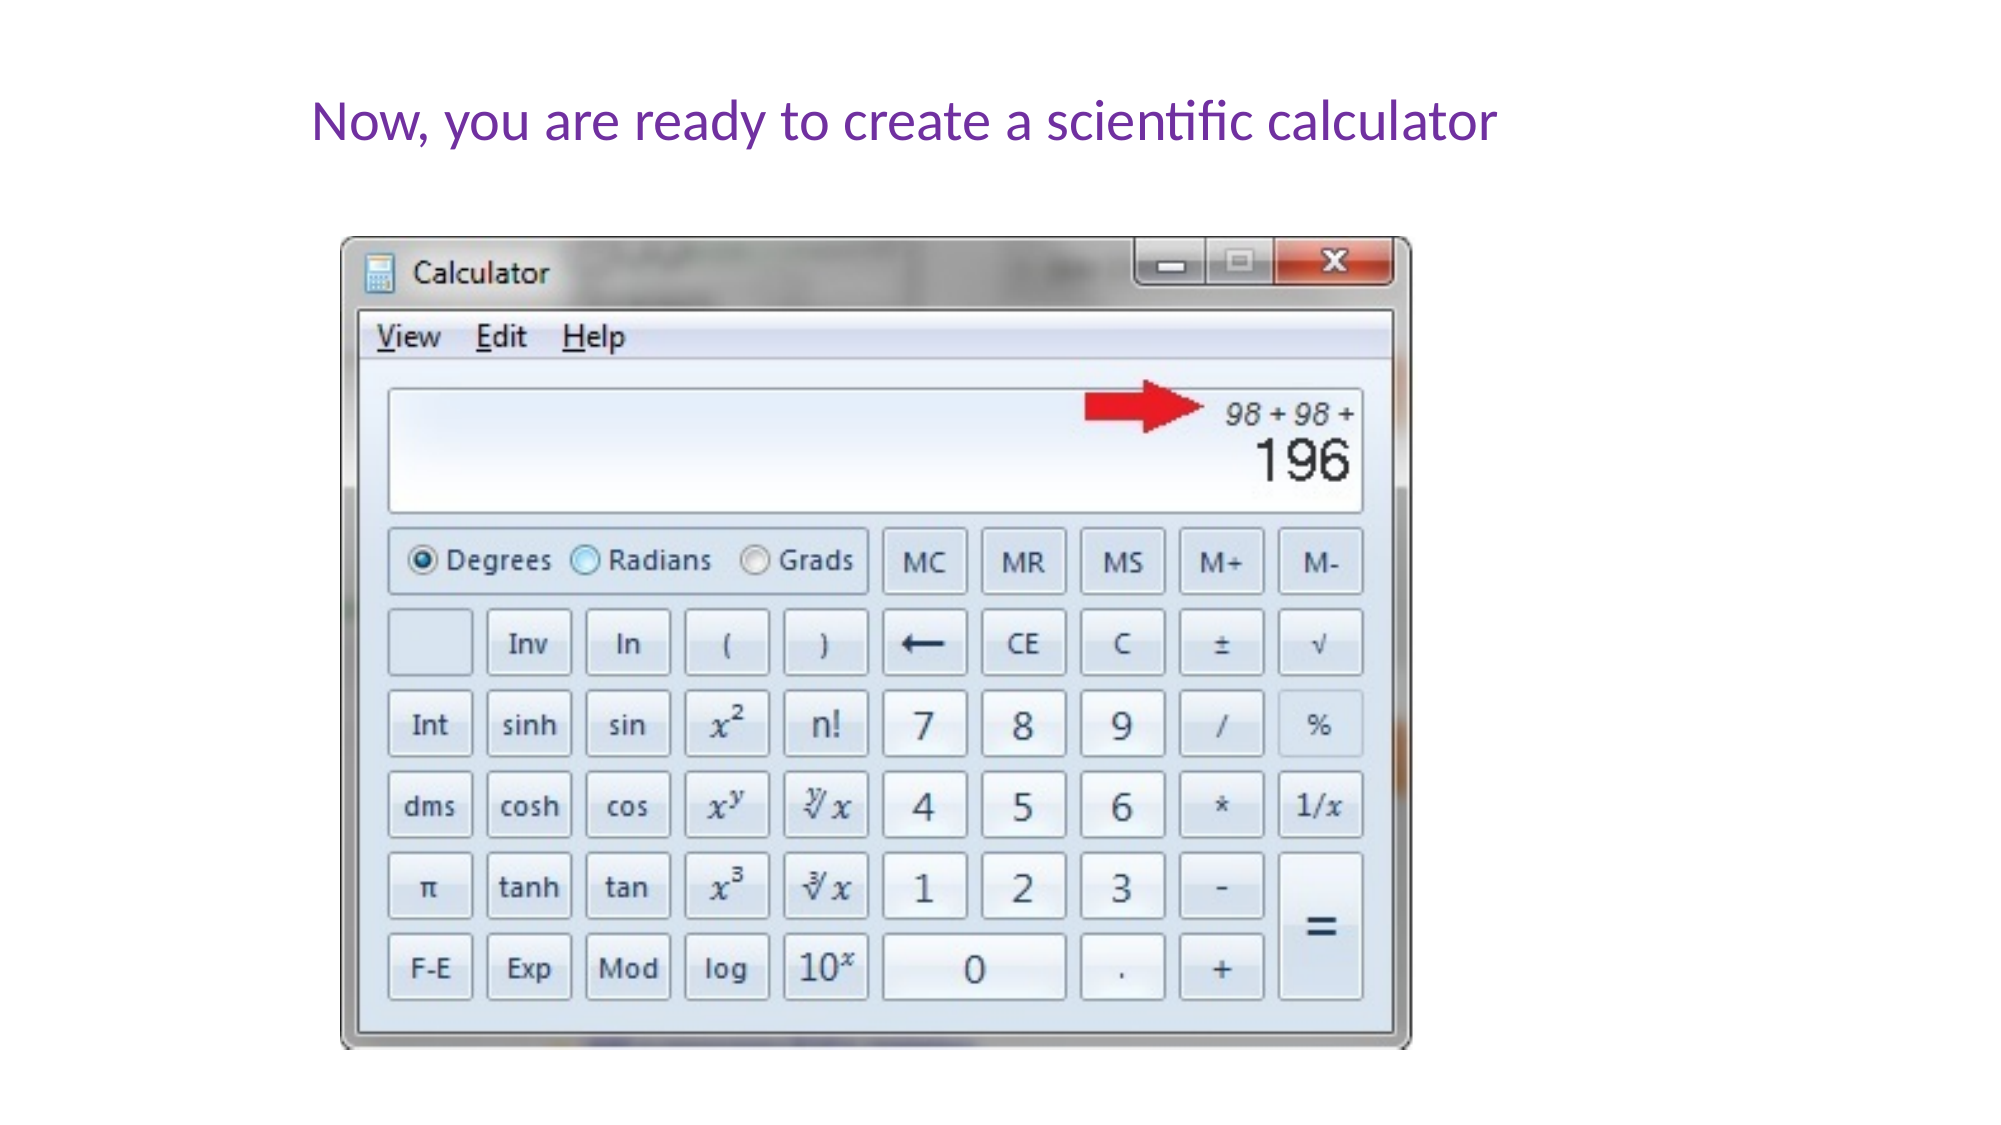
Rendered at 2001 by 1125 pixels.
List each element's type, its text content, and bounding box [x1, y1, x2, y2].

picture [340, 236, 1418, 1050]
text_box Now, you are ready to create a scientific calculator [296, 75, 1528, 160]
